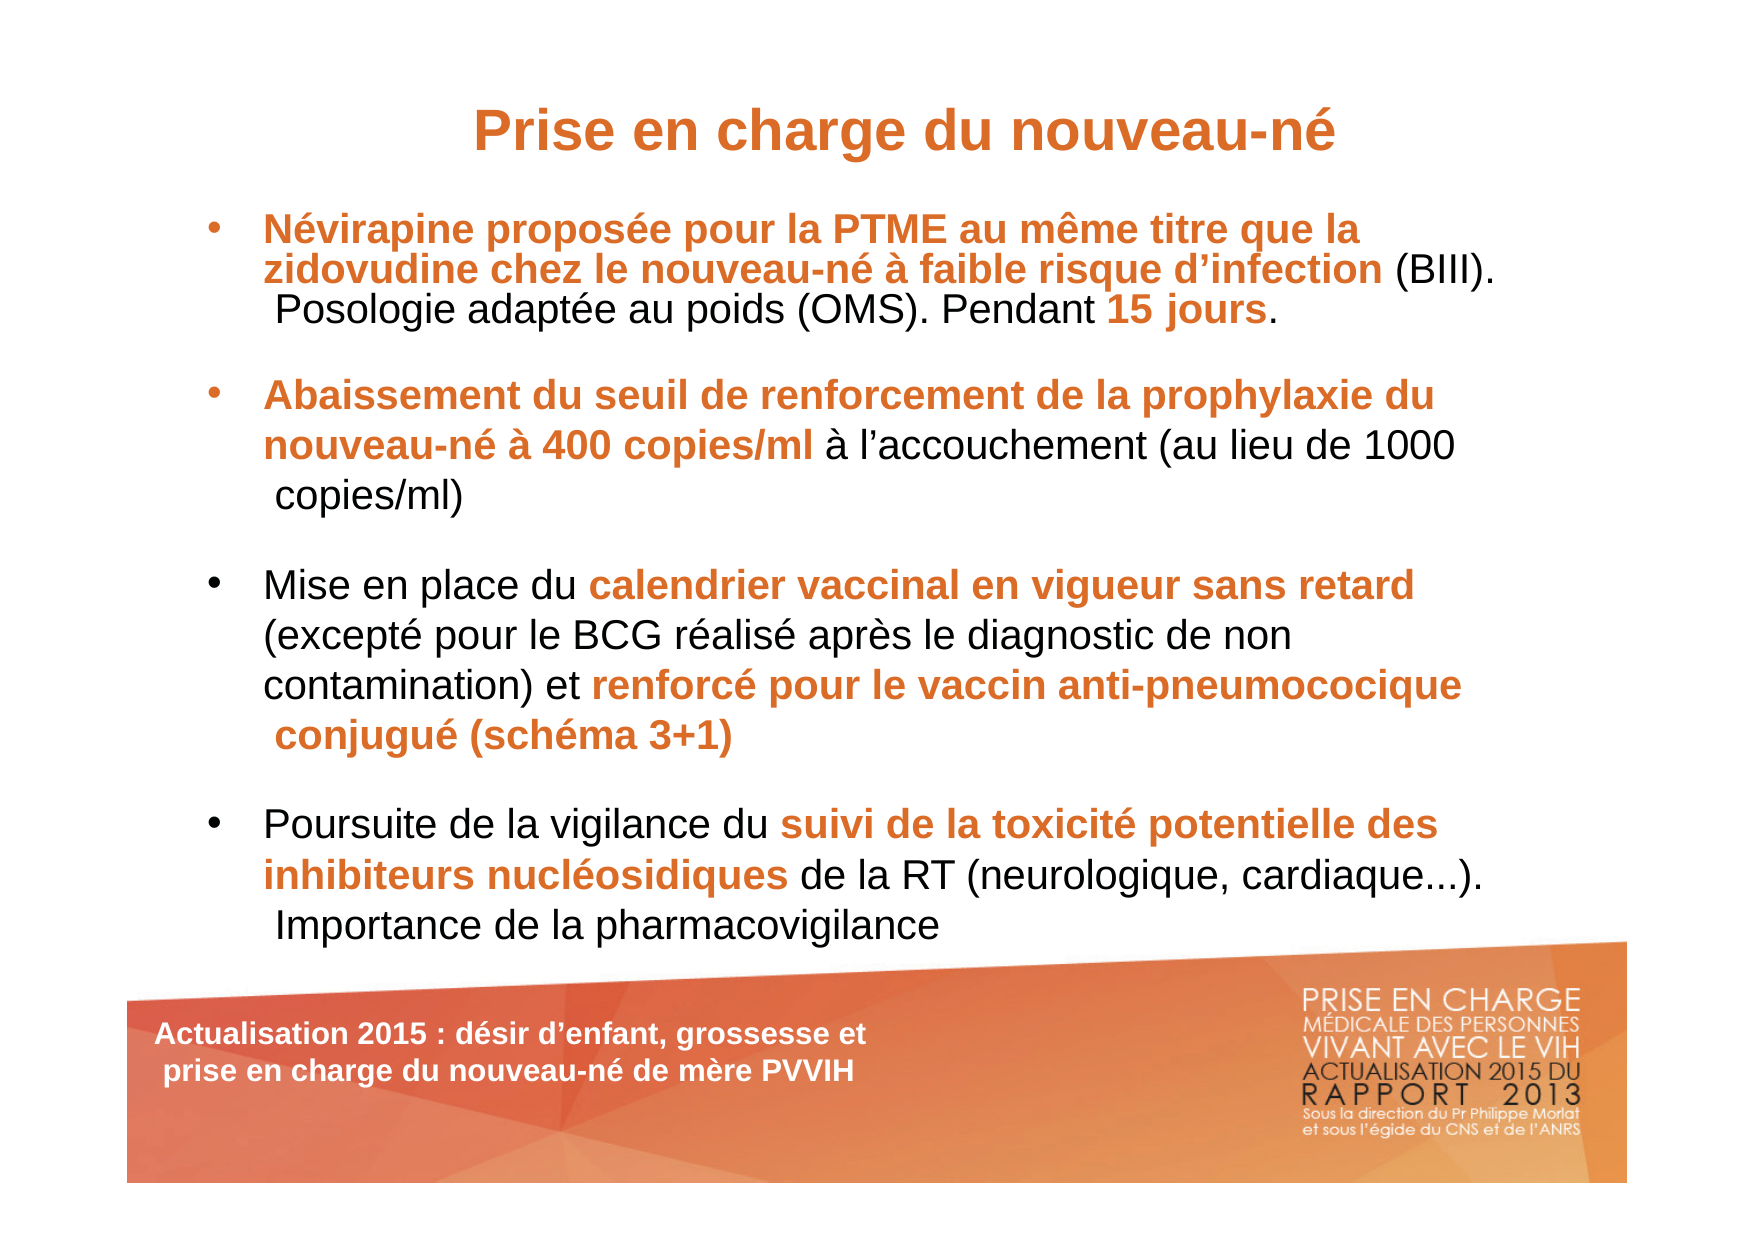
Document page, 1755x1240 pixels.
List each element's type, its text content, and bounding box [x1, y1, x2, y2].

text_box Névirapine proposée pour la PTME au même titre que la zidovudine chez le nouveau-né à faible risque d’infection (BIII). Posologie adaptée au poids (OMS). Pendant 15 jours. Abaissement du seuil de renforcement de la prophylaxie du nouveau-né à 400 copies/ml à l’accouchement (au lieu de 1000 copies/ml) Mise en place du calendrier vaccinal en vigueur sans retard (excepté pour le BCG réalisé après le diagnostic de non contamination) et renforcé pour le vaccin anti-pneumococique conjugué (schéma 3+1) Poursuite de la vigilance du suivi de la toxicité potentielle des inhibiteurs nucléosidiques de la RT (neurologique, cardiaque...). Importance de la pharmacovigilance [204, 200, 1505, 948]
text_box [127, 932, 1627, 1183]
text_box Actualisation 2015 : désir d’enfant, grossesse et prise en charge du nouveau-né de mère PVVIH [151, 1012, 871, 1089]
slide_number 24 [1263, 1152, 1667, 1215]
title Prise en charge du nouveau-né [471, 90, 1342, 200]
